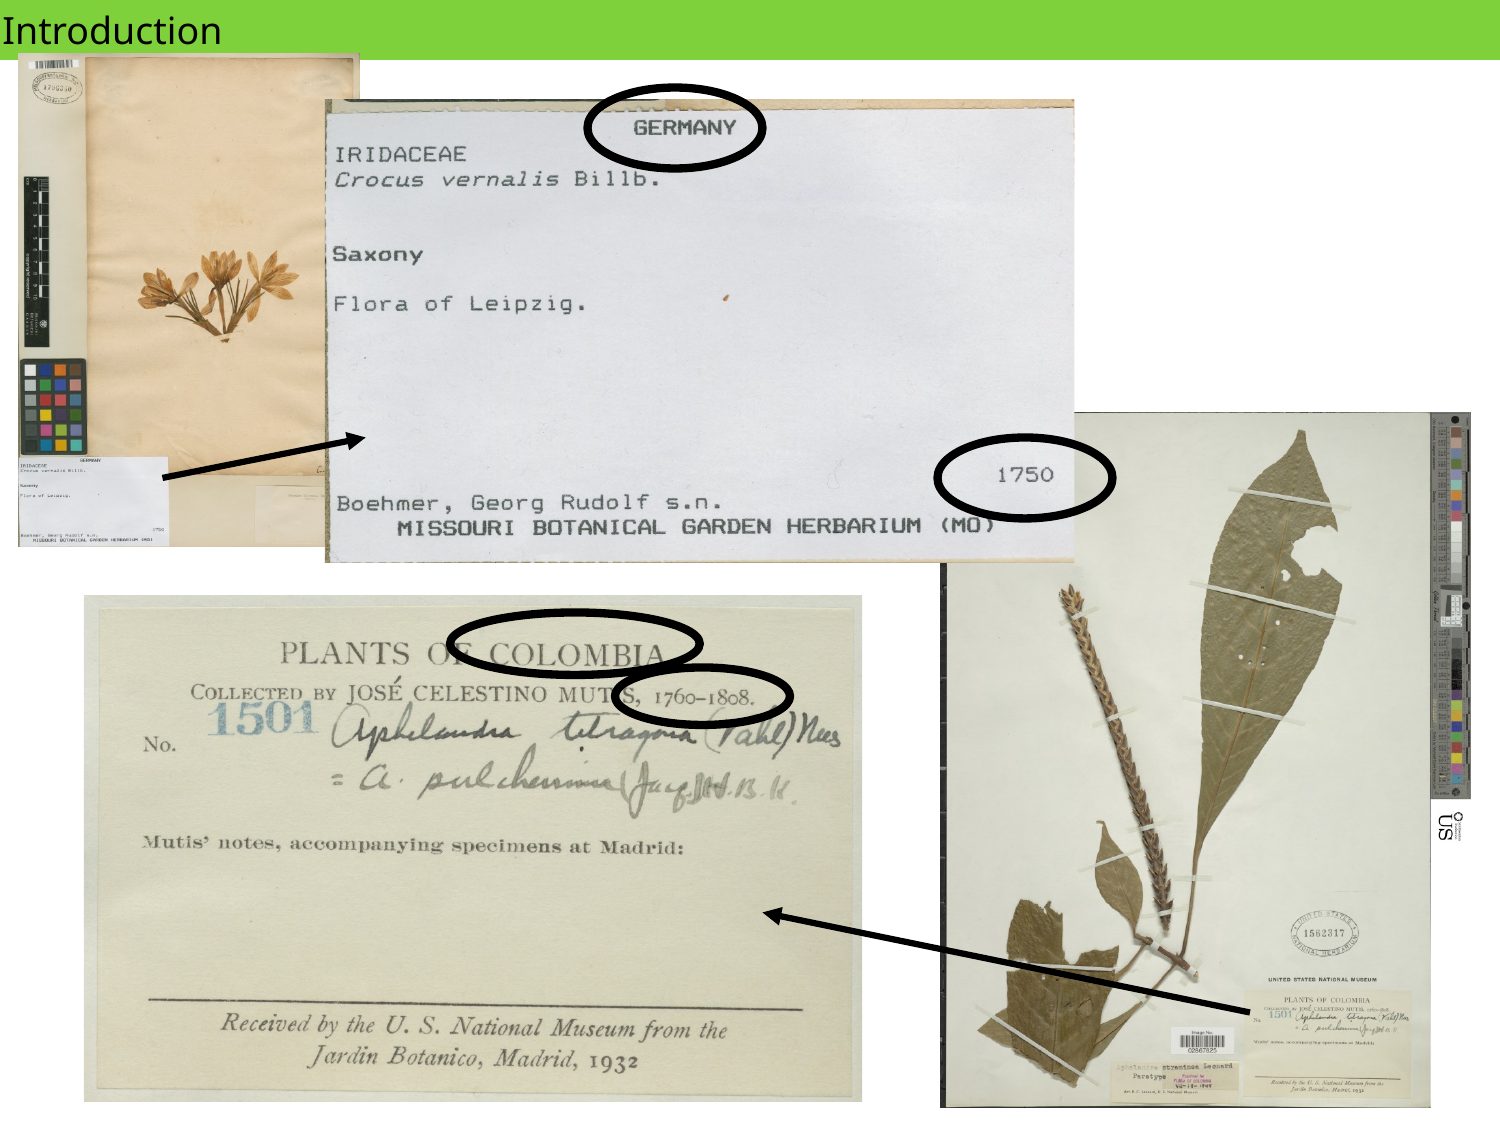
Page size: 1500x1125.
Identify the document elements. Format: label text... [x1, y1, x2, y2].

picture [83, 595, 863, 1102]
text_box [162, 437, 366, 479]
picture [18, 52, 1472, 1109]
text_box Introduction [0, 0, 238, 60]
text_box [762, 912, 1251, 1013]
text_box [615, 85, 735, 96]
